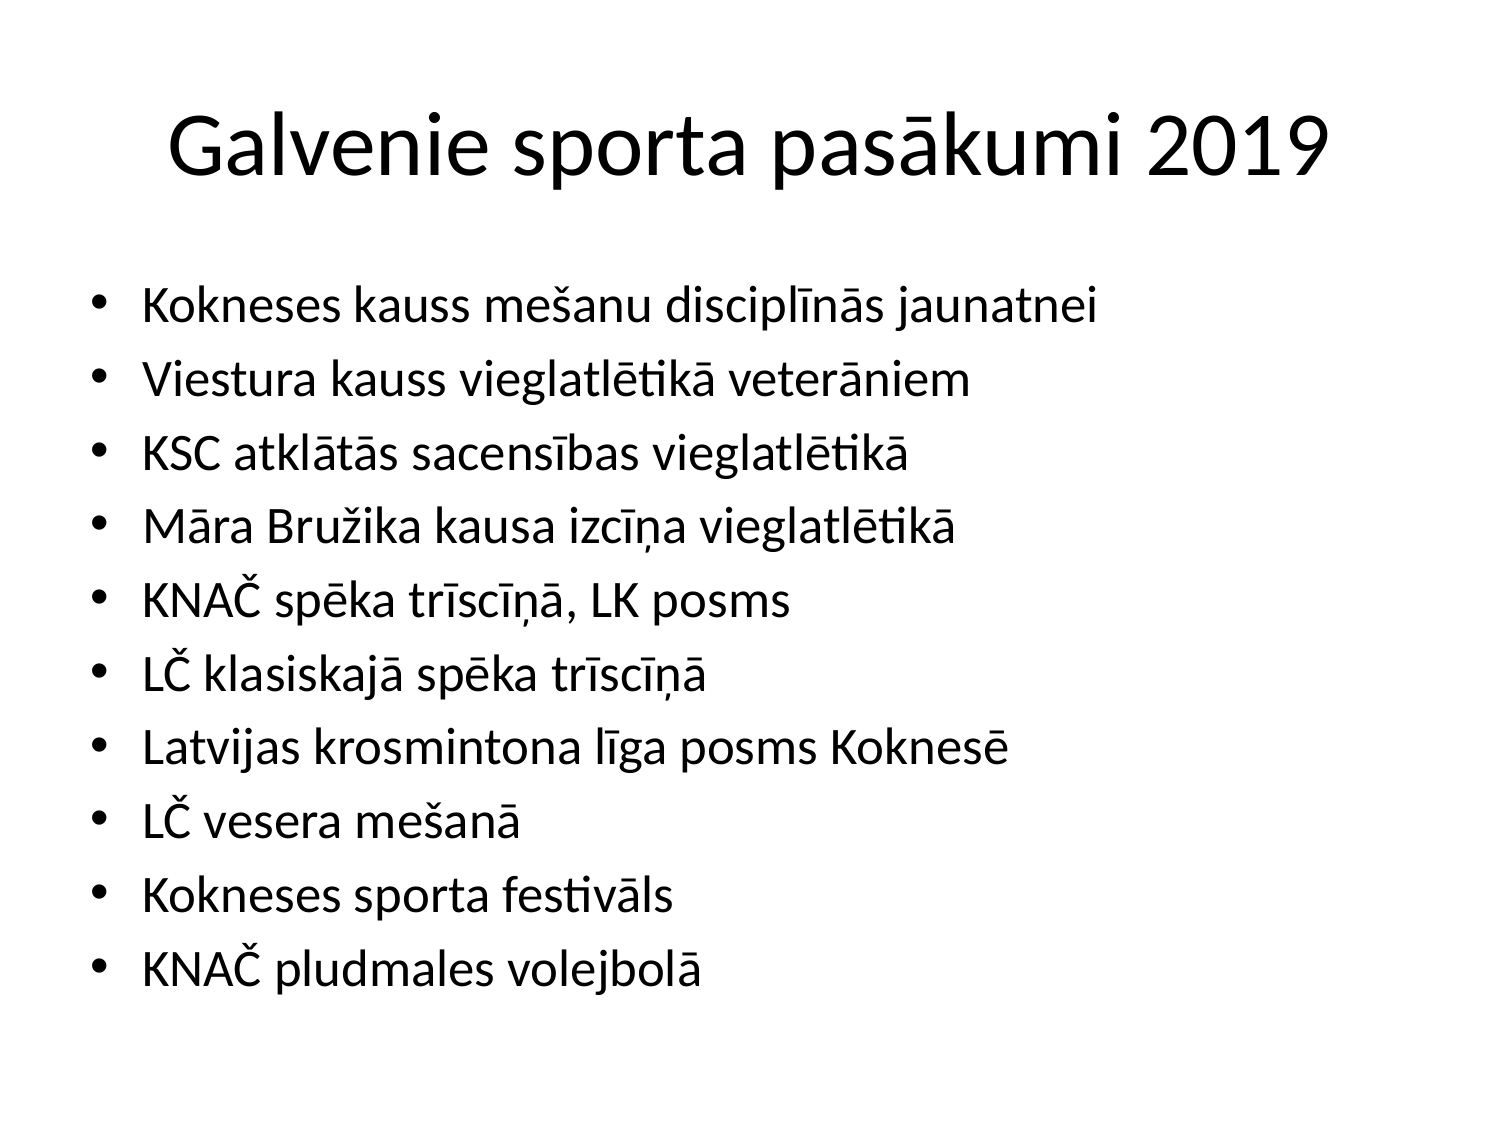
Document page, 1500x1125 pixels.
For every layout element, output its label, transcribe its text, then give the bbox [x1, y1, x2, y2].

title Galvenie sporta pasākumi 2019 [75, 45, 1425, 233]
list Kokneses kauss mešanu disciplīnās jaunatnei Viestura kauss vieglatlētikā veterāniem KSC atklātās sacensības vieglatlētikā Māra Bružika kausa izcīņa vieglatlētikā KNAČ spēka trīscīņā, LK posms LČ klasiskajā spēka trīscīņā Latvijas krosmintona līga posms Koknesē LČ vesera mešanā Kokneses sporta festivāls KNAČ pludmales volejbolā [75, 262, 1425, 1005]
